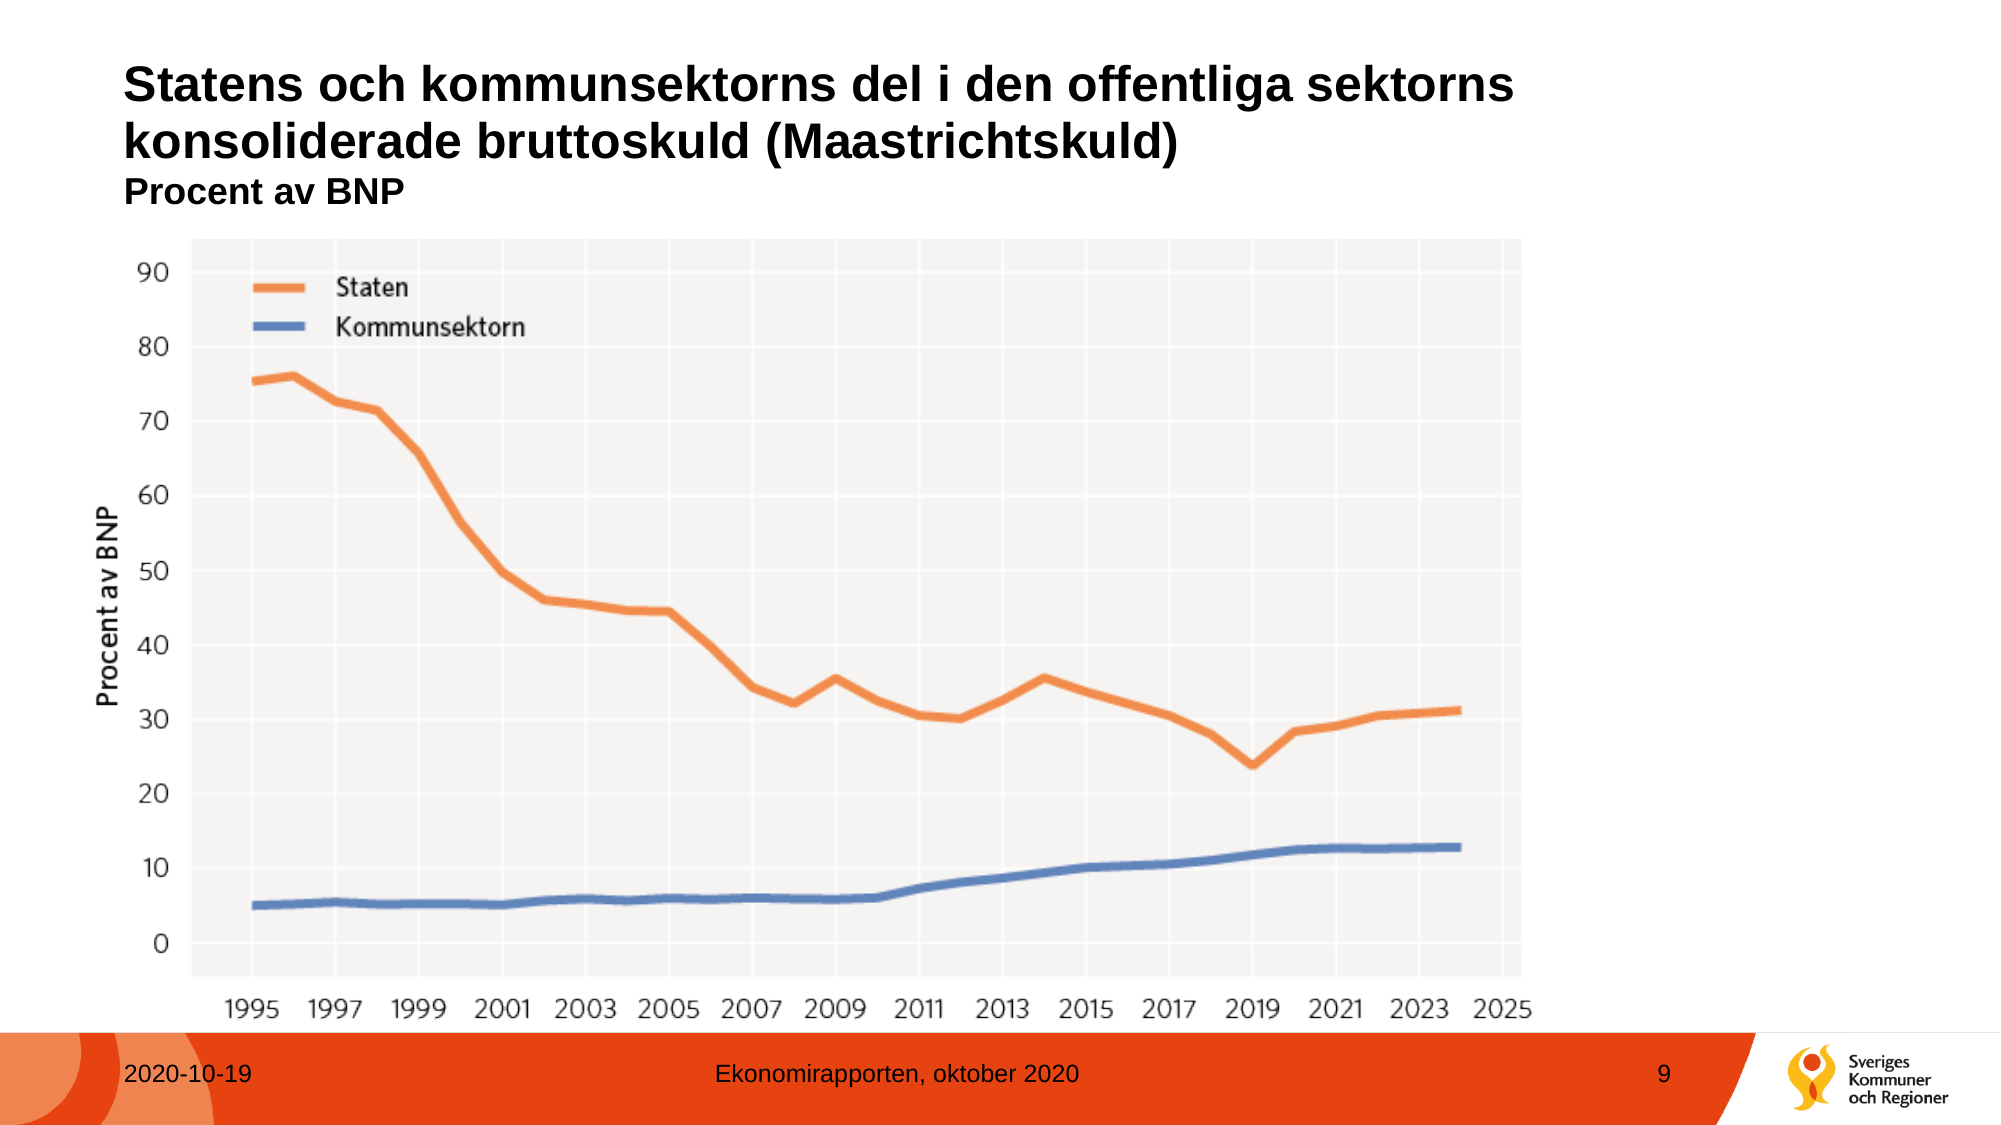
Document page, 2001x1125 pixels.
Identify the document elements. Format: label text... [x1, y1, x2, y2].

title Statens och kommunsektorns del i den offentliga sektorns konsoliderade brutto­skuld (Maastrichtskuld) Procent av BNP [108, 48, 1686, 165]
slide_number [108, 1042, 318, 1103]
footer Ekonomirapporten, oktober 2020 [403, 1042, 1393, 1103]
picture [0, 0, 2000, 1125]
slide_number 9 [1477, 1042, 1687, 1103]
